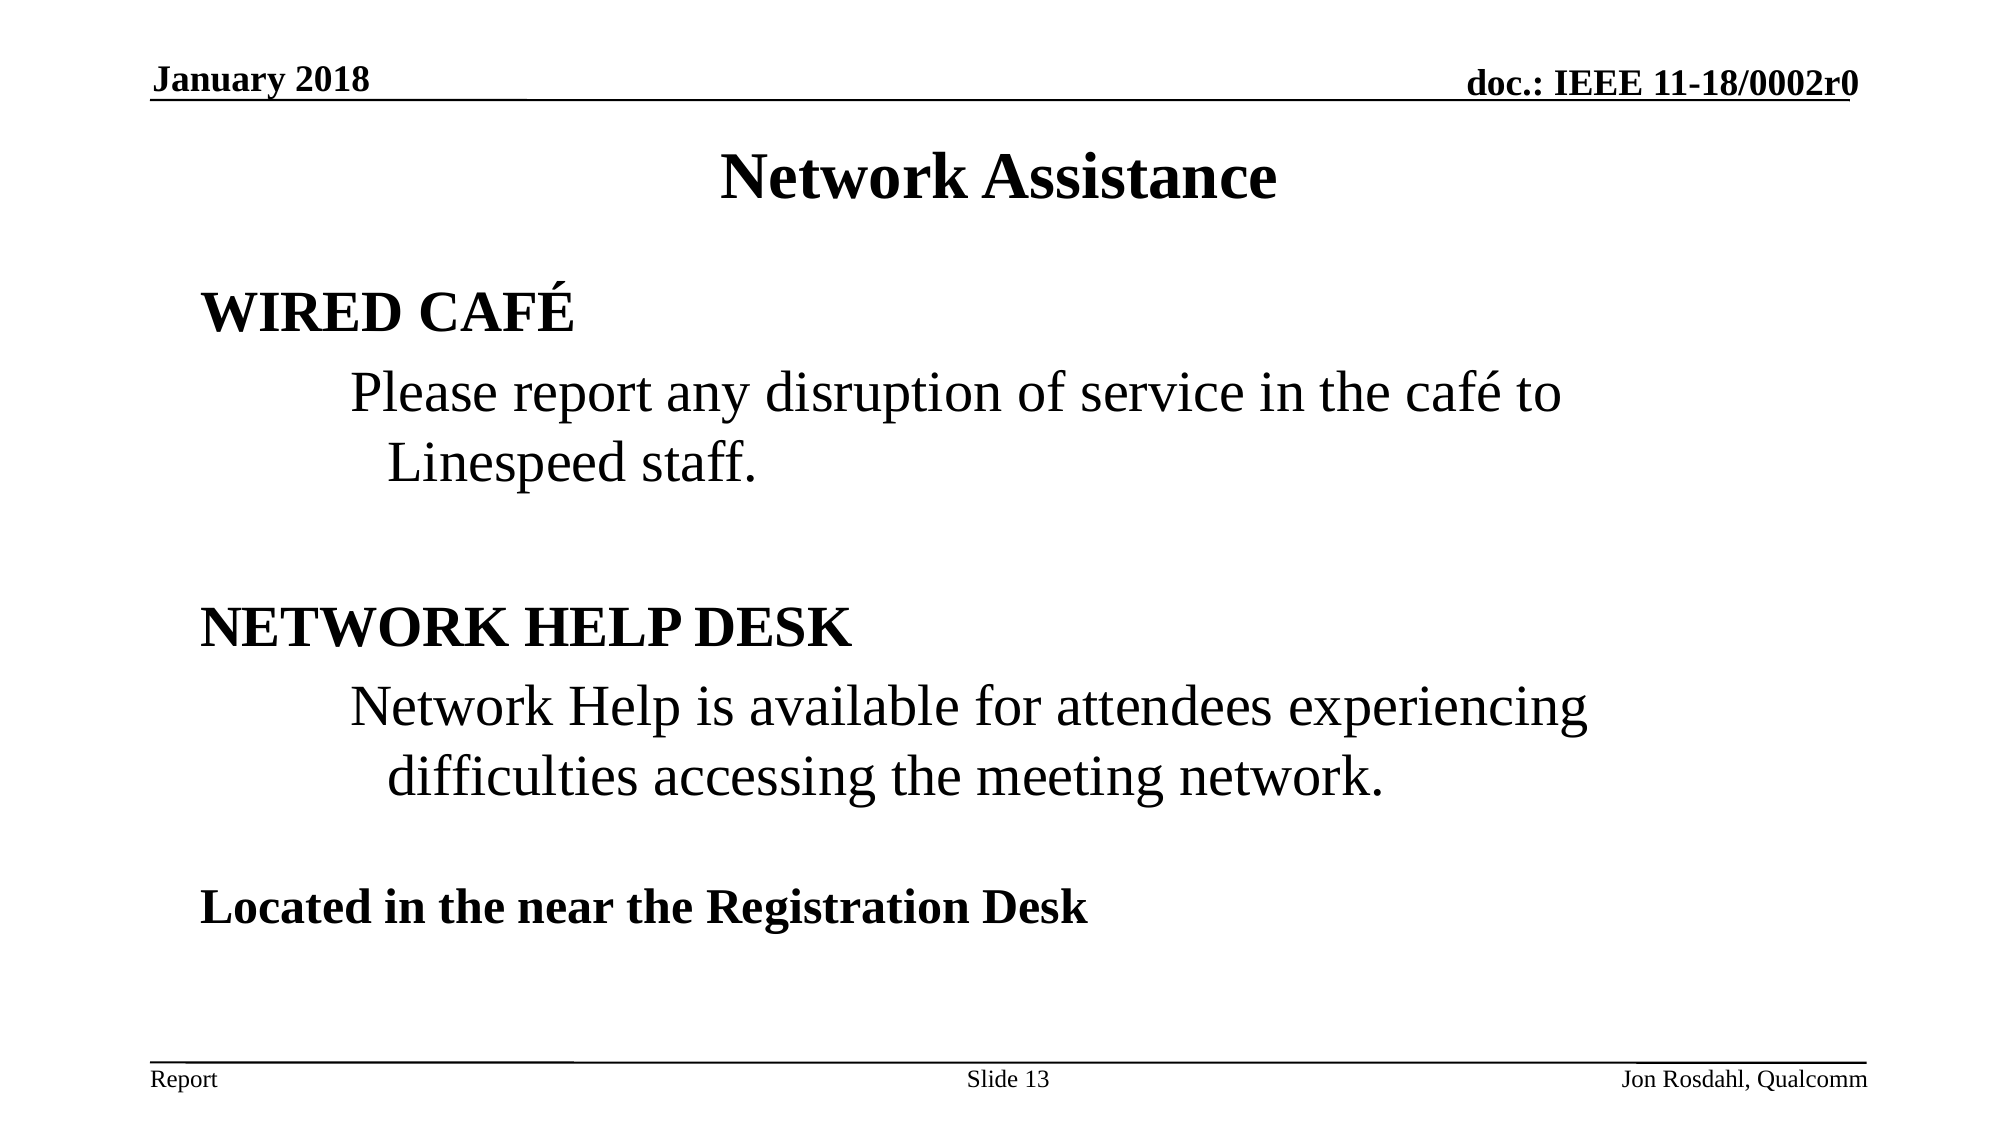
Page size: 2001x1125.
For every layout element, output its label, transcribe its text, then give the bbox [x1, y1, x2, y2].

footer Jon Rosdahl, Qualcomm [1171, 1061, 1869, 1093]
list WIRED CAFÉ Please report any disruption of service in the café to Linespeed staff. NETWORK HELP DESK Network Help is available for attendees experiencing difficulties accessing the meeting network. Located in the near the Registration Desk [184, 265, 1816, 1034]
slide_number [152, 54, 563, 100]
slide_number Slide 13 [950, 1061, 1067, 1123]
title Network Assistance [362, 112, 1638, 232]
